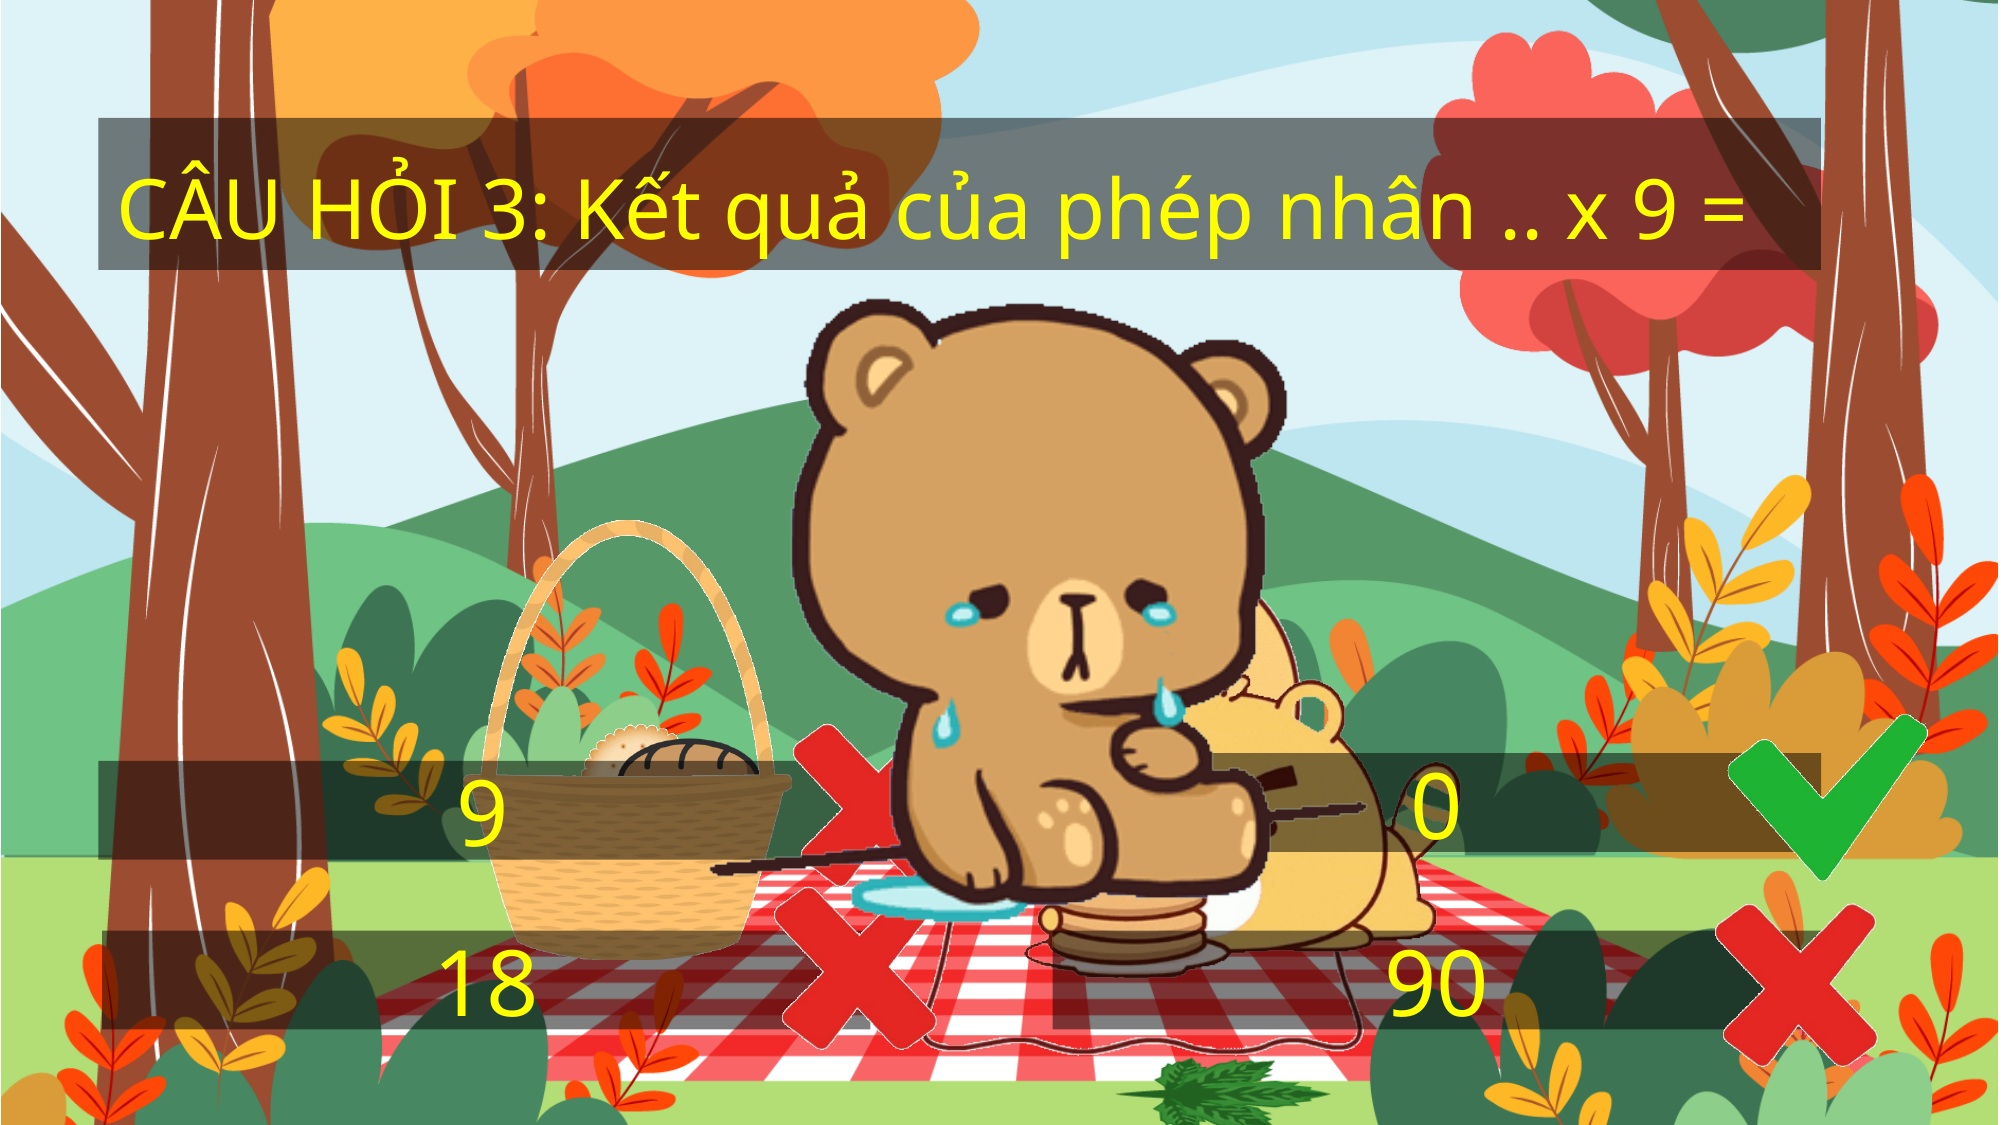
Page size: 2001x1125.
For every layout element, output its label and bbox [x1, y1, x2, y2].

text_box [853, 966, 1430, 1078]
picture [0, 0, 1998, 1125]
